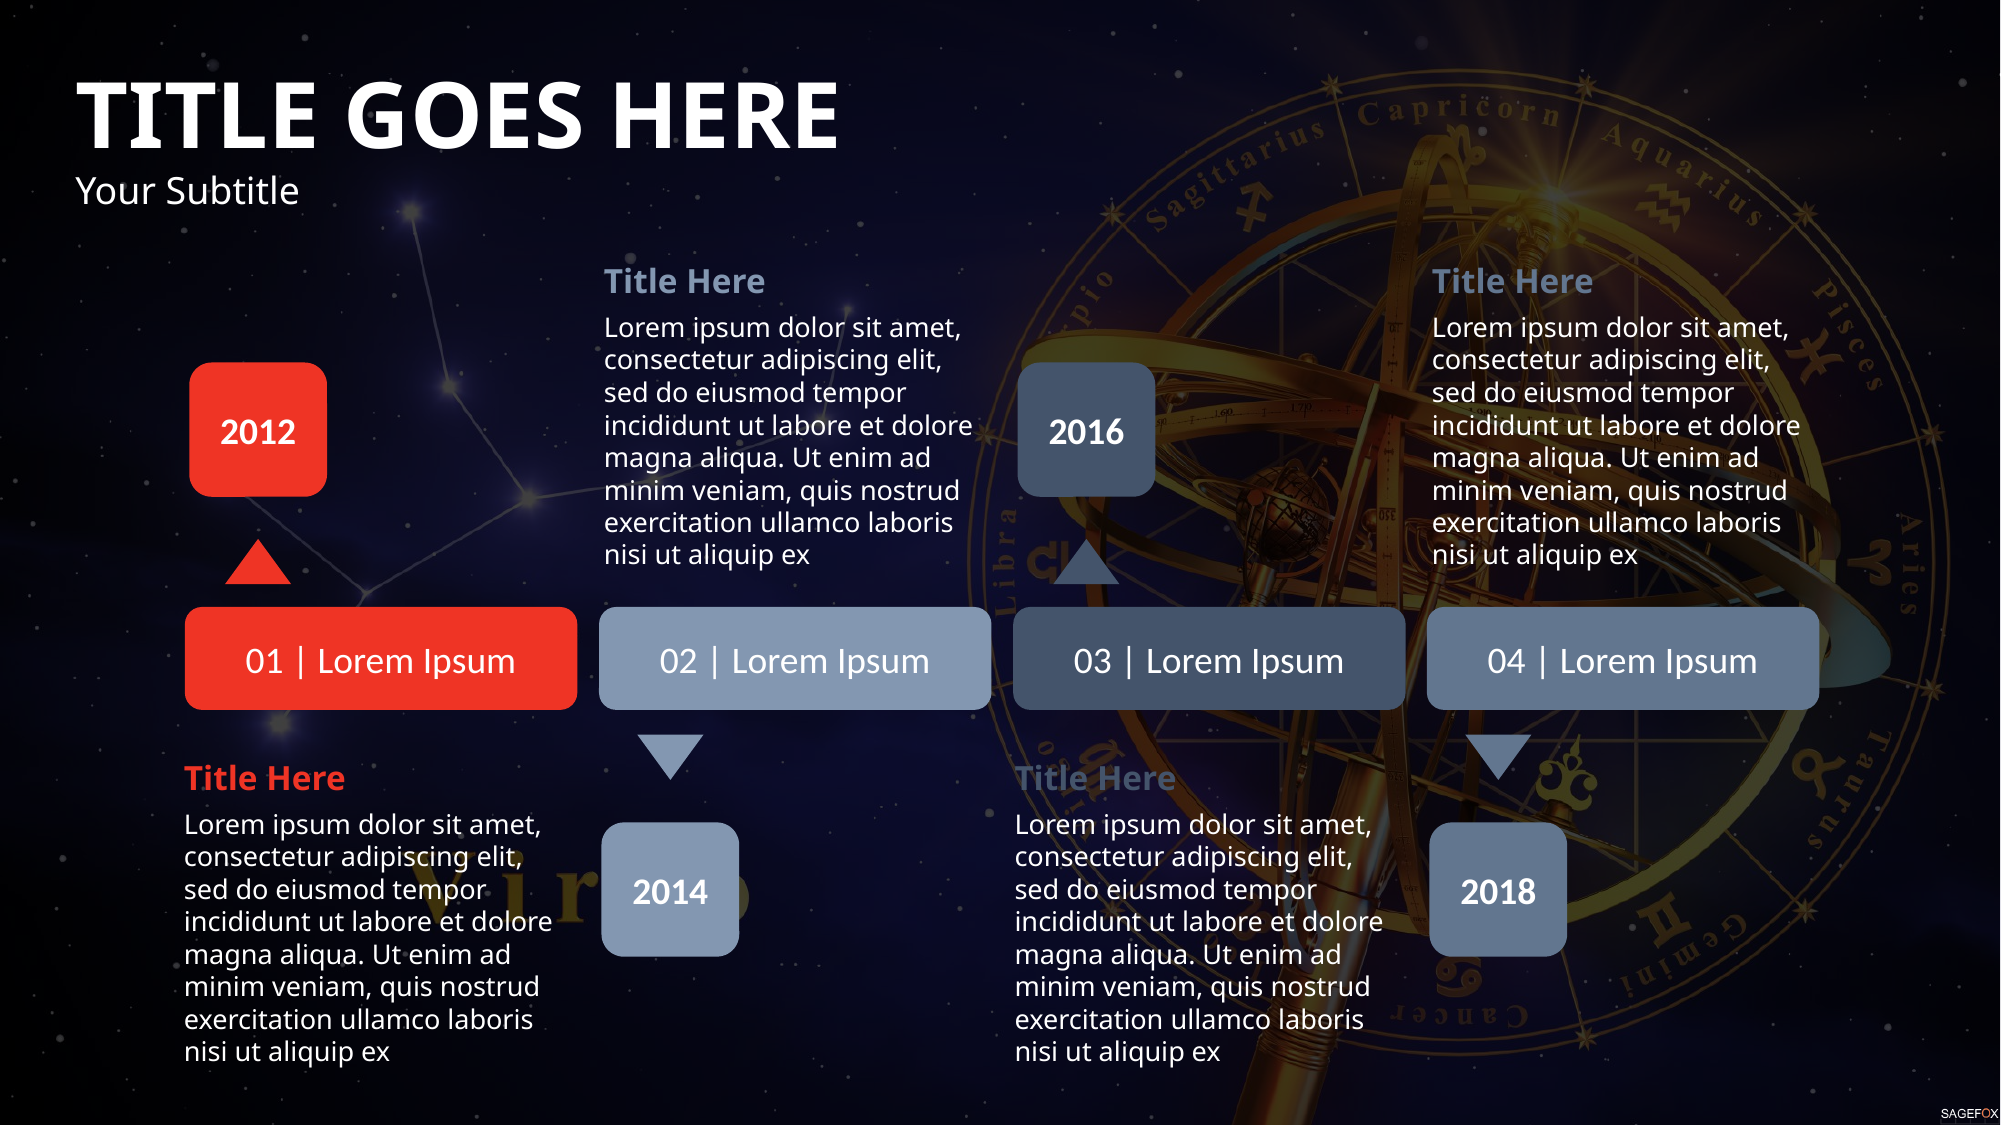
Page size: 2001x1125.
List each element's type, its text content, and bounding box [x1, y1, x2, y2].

text_box [635, 733, 706, 782]
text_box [169, 749, 582, 1045]
text_box 2012 [188, 361, 329, 498]
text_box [999, 749, 1412, 1045]
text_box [1417, 252, 1830, 548]
text_box [1463, 733, 1534, 782]
picture [0, 0, 2001, 1125]
text_box 01 | Lorem Ipsum [183, 605, 579, 711]
text_box [222, 537, 294, 586]
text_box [589, 252, 1002, 548]
text_box 04 | Lorem Ipsum [1425, 605, 1821, 711]
text_box 02 | Lorem Ipsum [597, 605, 993, 711]
text_box 2016 [1016, 361, 1157, 498]
text_box [1051, 537, 1122, 586]
text_box 2014 [600, 821, 741, 958]
text_box 2018 [1428, 821, 1569, 958]
text_box TITLE GOES HERE Your Subtitle [60, 49, 1036, 220]
text_box 03 | Lorem Ipsum [1012, 605, 1407, 711]
